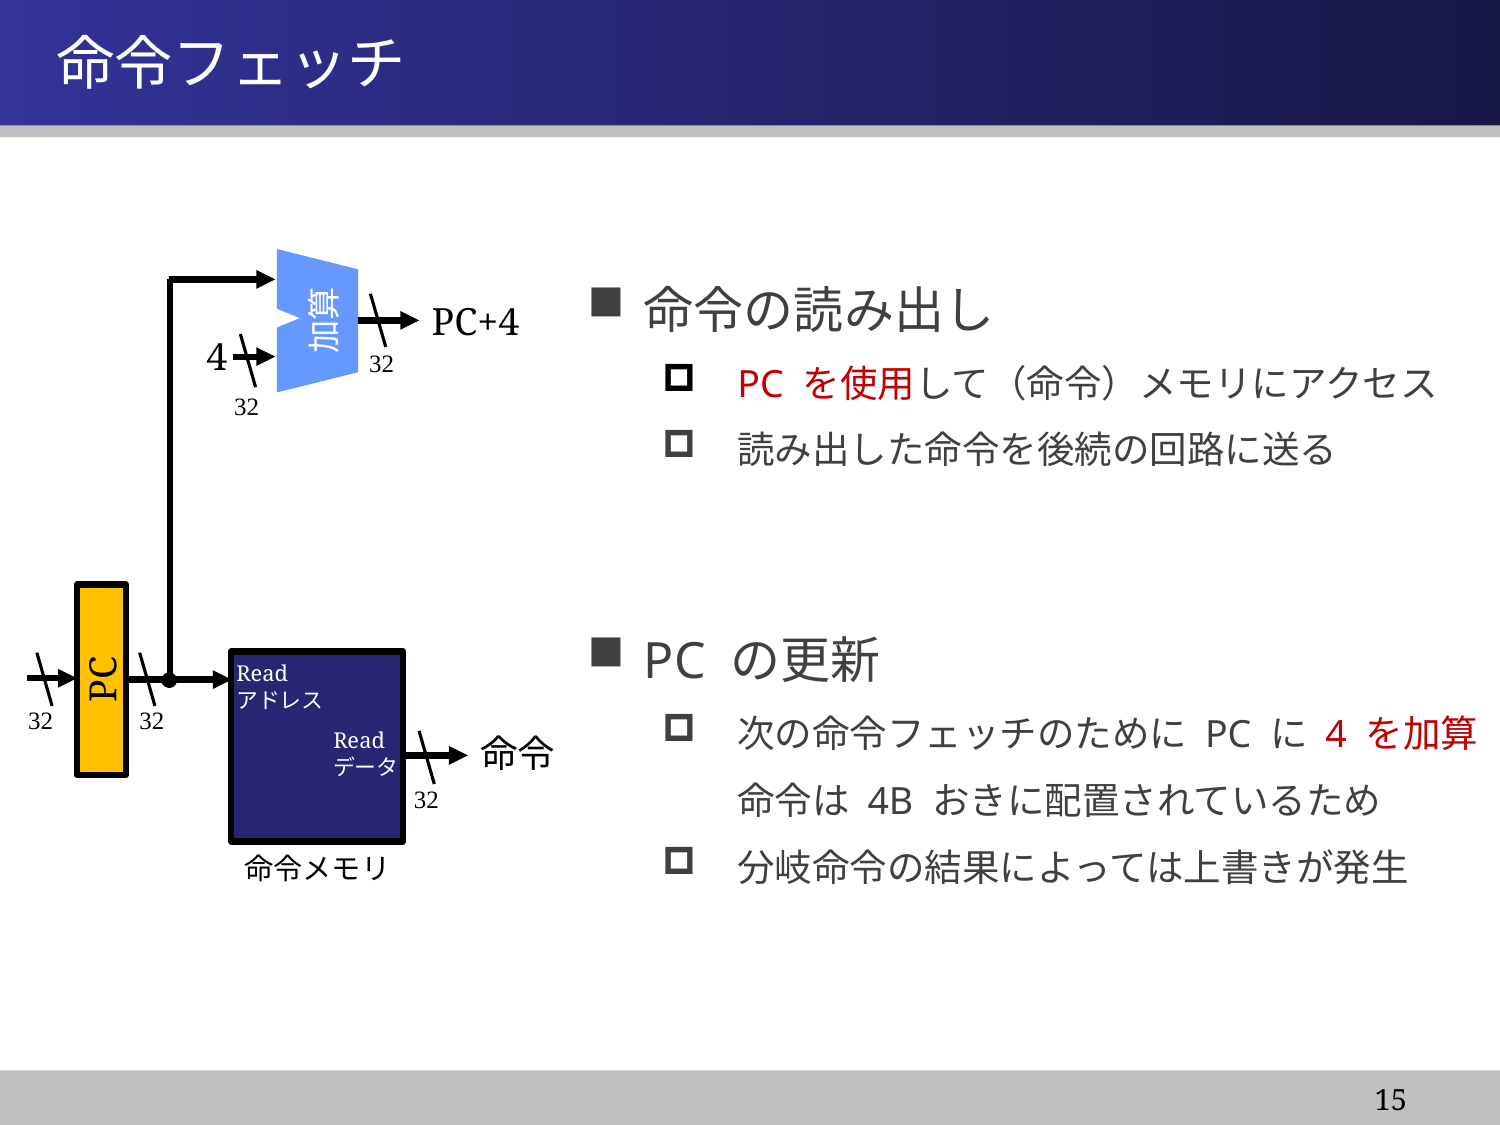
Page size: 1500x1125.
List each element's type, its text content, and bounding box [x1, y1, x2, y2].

slide_number 15 [1071, 1085, 1422, 1118]
text_box 32 [219, 383, 275, 428]
text_box 命令メモリ [229, 842, 406, 893]
text_box 32 [124, 696, 180, 742]
text_box PC+4 [416, 290, 535, 350]
text_box [229, 720, 405, 842]
text_box 32 [354, 340, 410, 386]
text_box 命令の読み出し PC を使用して（命令）メモリにアクセス 読み出した命令を後続の回路に送る PC の更新 次の命令フェッチのために PC に 4 を加算 命令は 4B おきに配置されているため 分岐命令の結果によっては上書きが発生 [572, 259, 1500, 969]
text_box Read アドレス [221, 652, 339, 720]
text_box Read データ [318, 719, 414, 787]
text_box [370, 293, 386, 348]
text_box 32 [399, 776, 454, 822]
text_box [229, 649, 405, 719]
text_box PC [75, 582, 128, 777]
text_box 32 [13, 696, 69, 742]
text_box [240, 333, 256, 388]
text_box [139, 652, 156, 707]
text_box “10” [161, 680, 177, 688]
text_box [36, 652, 53, 707]
title 命令フェッチ [41, 21, 1067, 102]
text_box 命令 [465, 722, 571, 783]
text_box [418, 730, 435, 785]
text_box 4 [191, 325, 240, 386]
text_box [245, 279, 390, 362]
text_box 加算 [295, 268, 350, 278]
